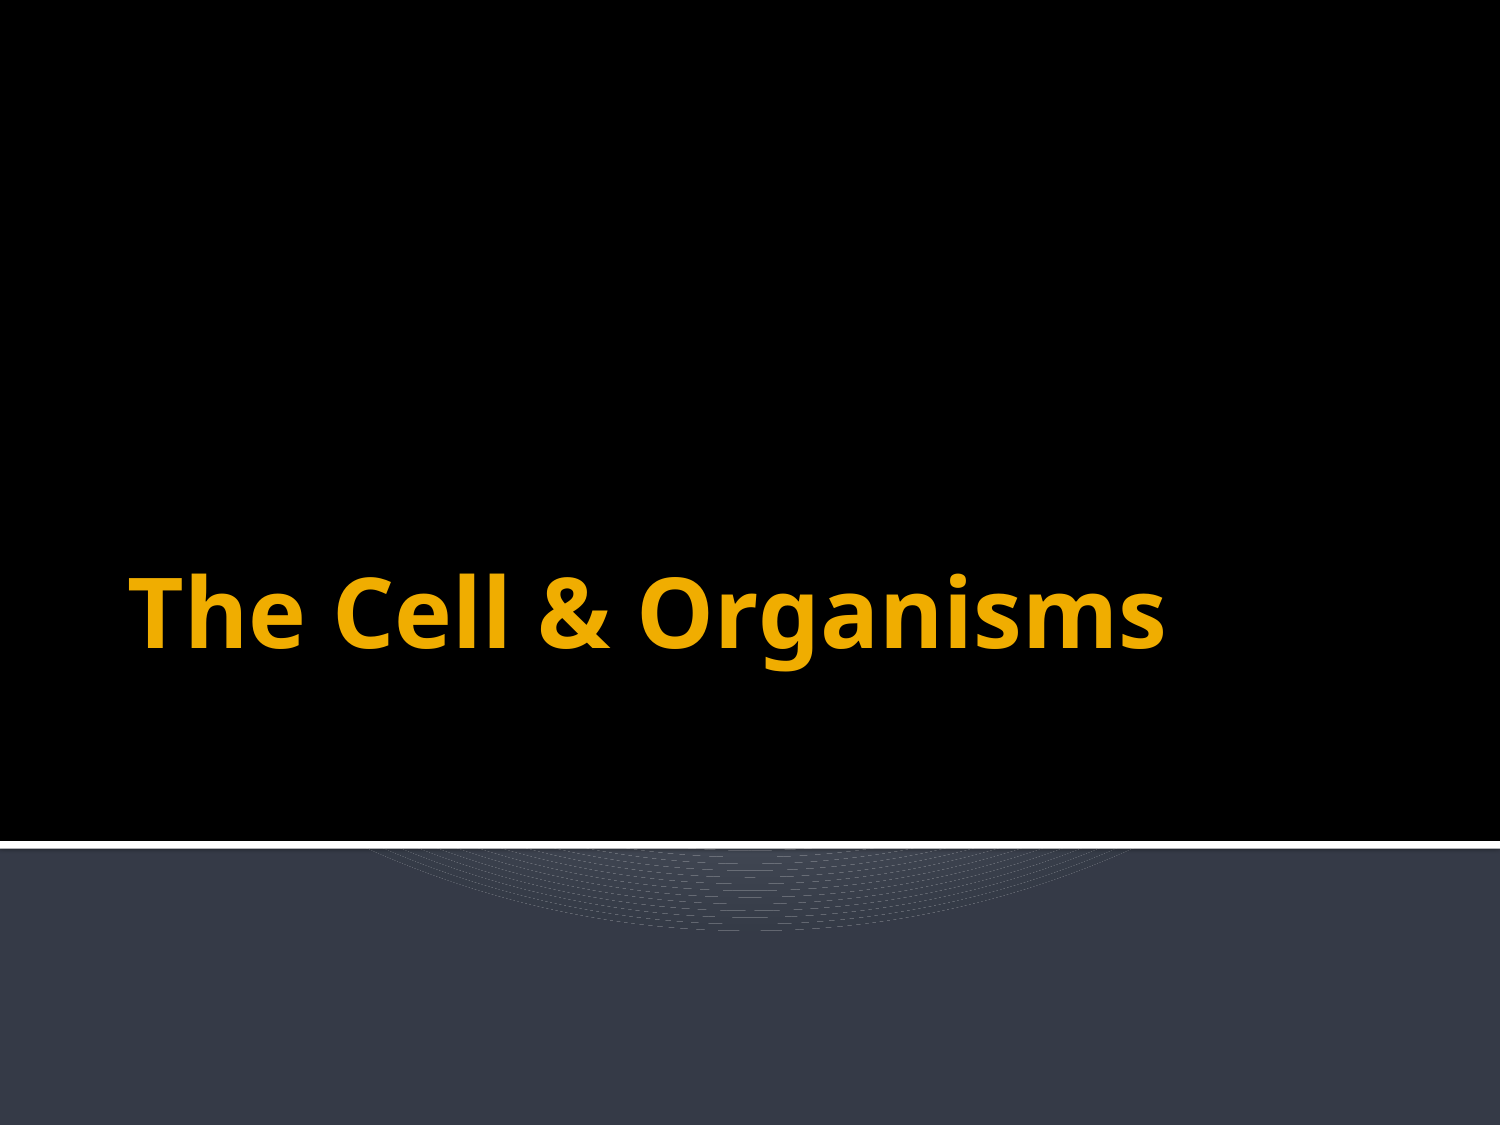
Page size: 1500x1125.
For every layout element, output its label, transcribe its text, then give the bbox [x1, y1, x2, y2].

title The Cell & Organisms [112, 550, 1438, 825]
